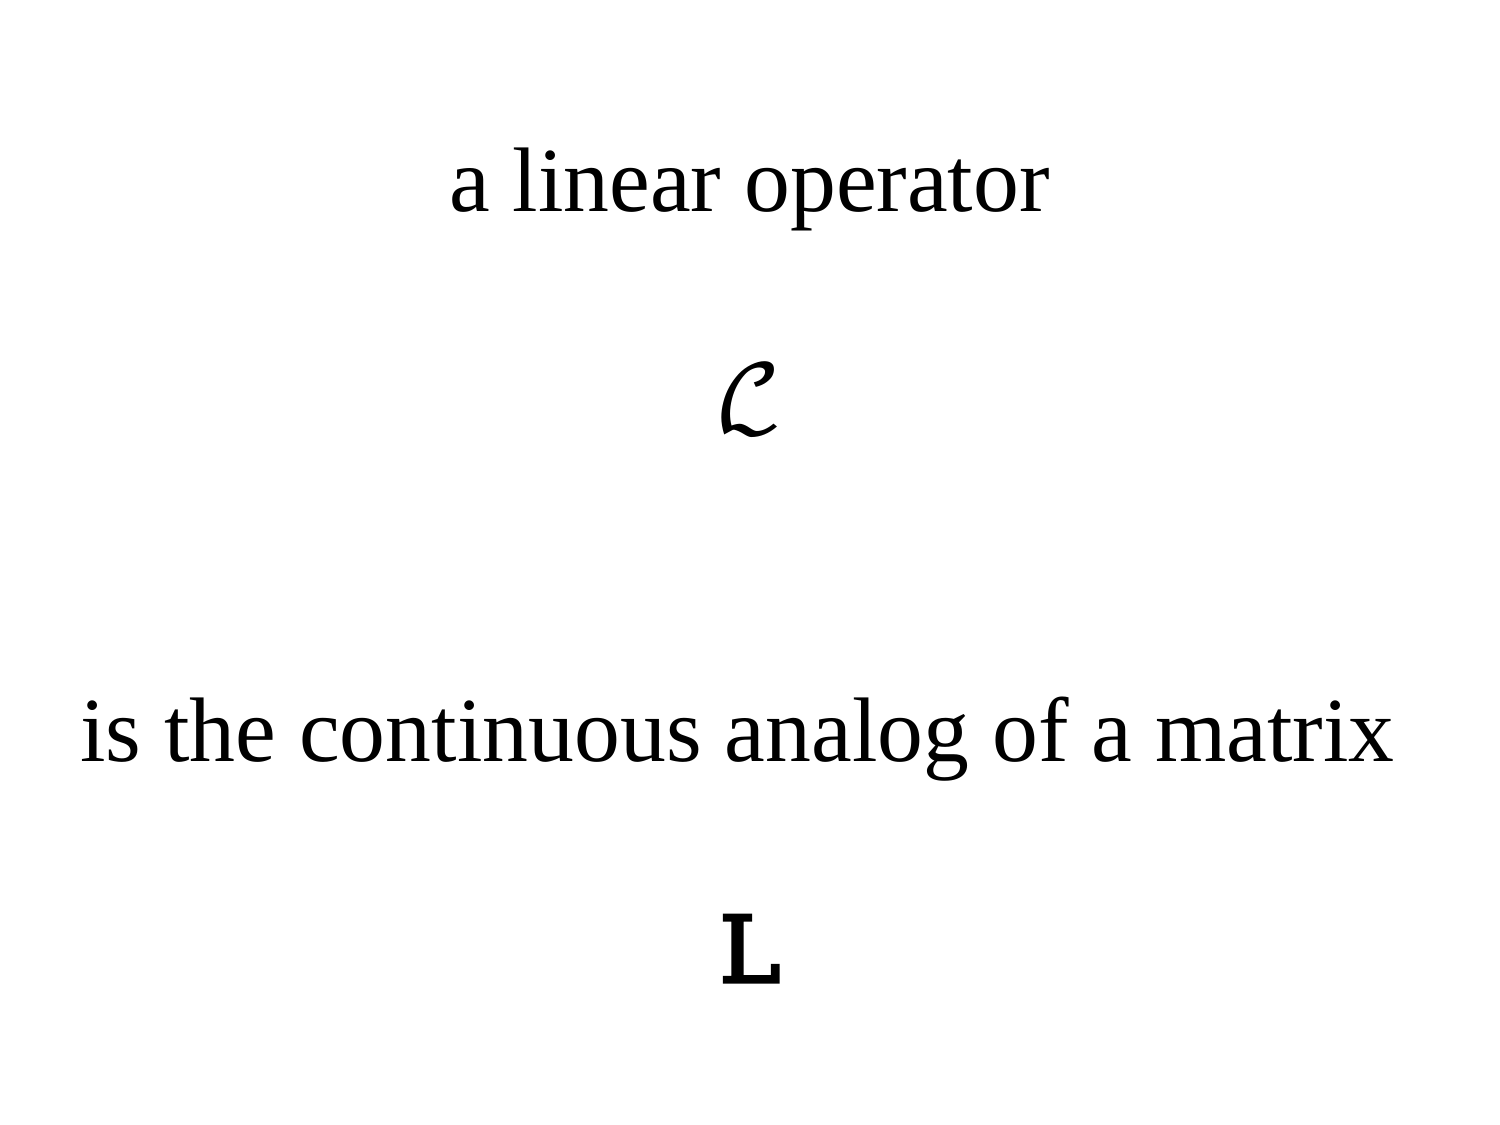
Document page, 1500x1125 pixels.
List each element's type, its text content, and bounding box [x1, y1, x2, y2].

title a linear operator ℒ is the continuous analog of a matrix L [0, 45, 1500, 1075]
